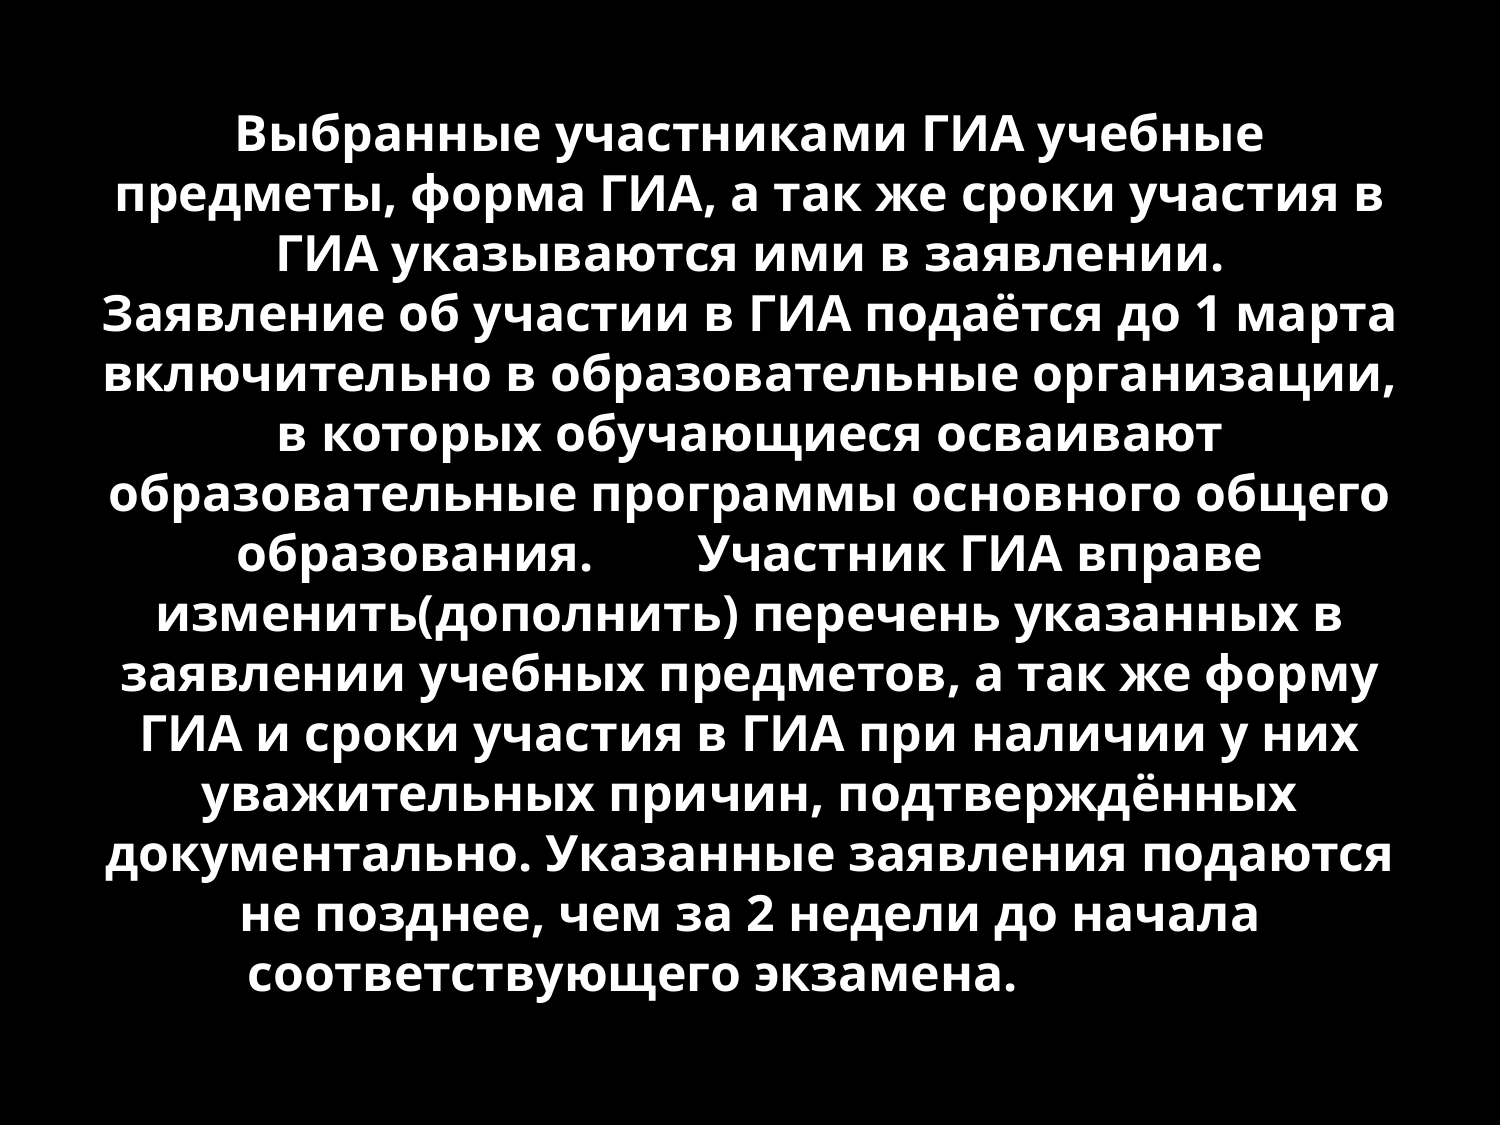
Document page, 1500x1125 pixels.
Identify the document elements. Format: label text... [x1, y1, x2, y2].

title Выбранные участниками ГИА учебные предметы, форма ГИА, а так же сроки участия в ГИА указываются ими в заявлении. Заявление об участии в ГИА подаётся до 1 марта включительно в образовательные организации, в которых обучающиеся осваивают образовательные программы основного общего образования. Участник ГИА вправе изменить(дополнить) перечень указанных в заявлении учебных предметов, а так же форму ГИА и сроки участия в ГИА при наличии у них уважительных причин, подтверждённых документально. Указанные заявления подаются не позднее, чем за 2 недели до начала соответствующего экзамена. [75, 45, 1425, 1059]
